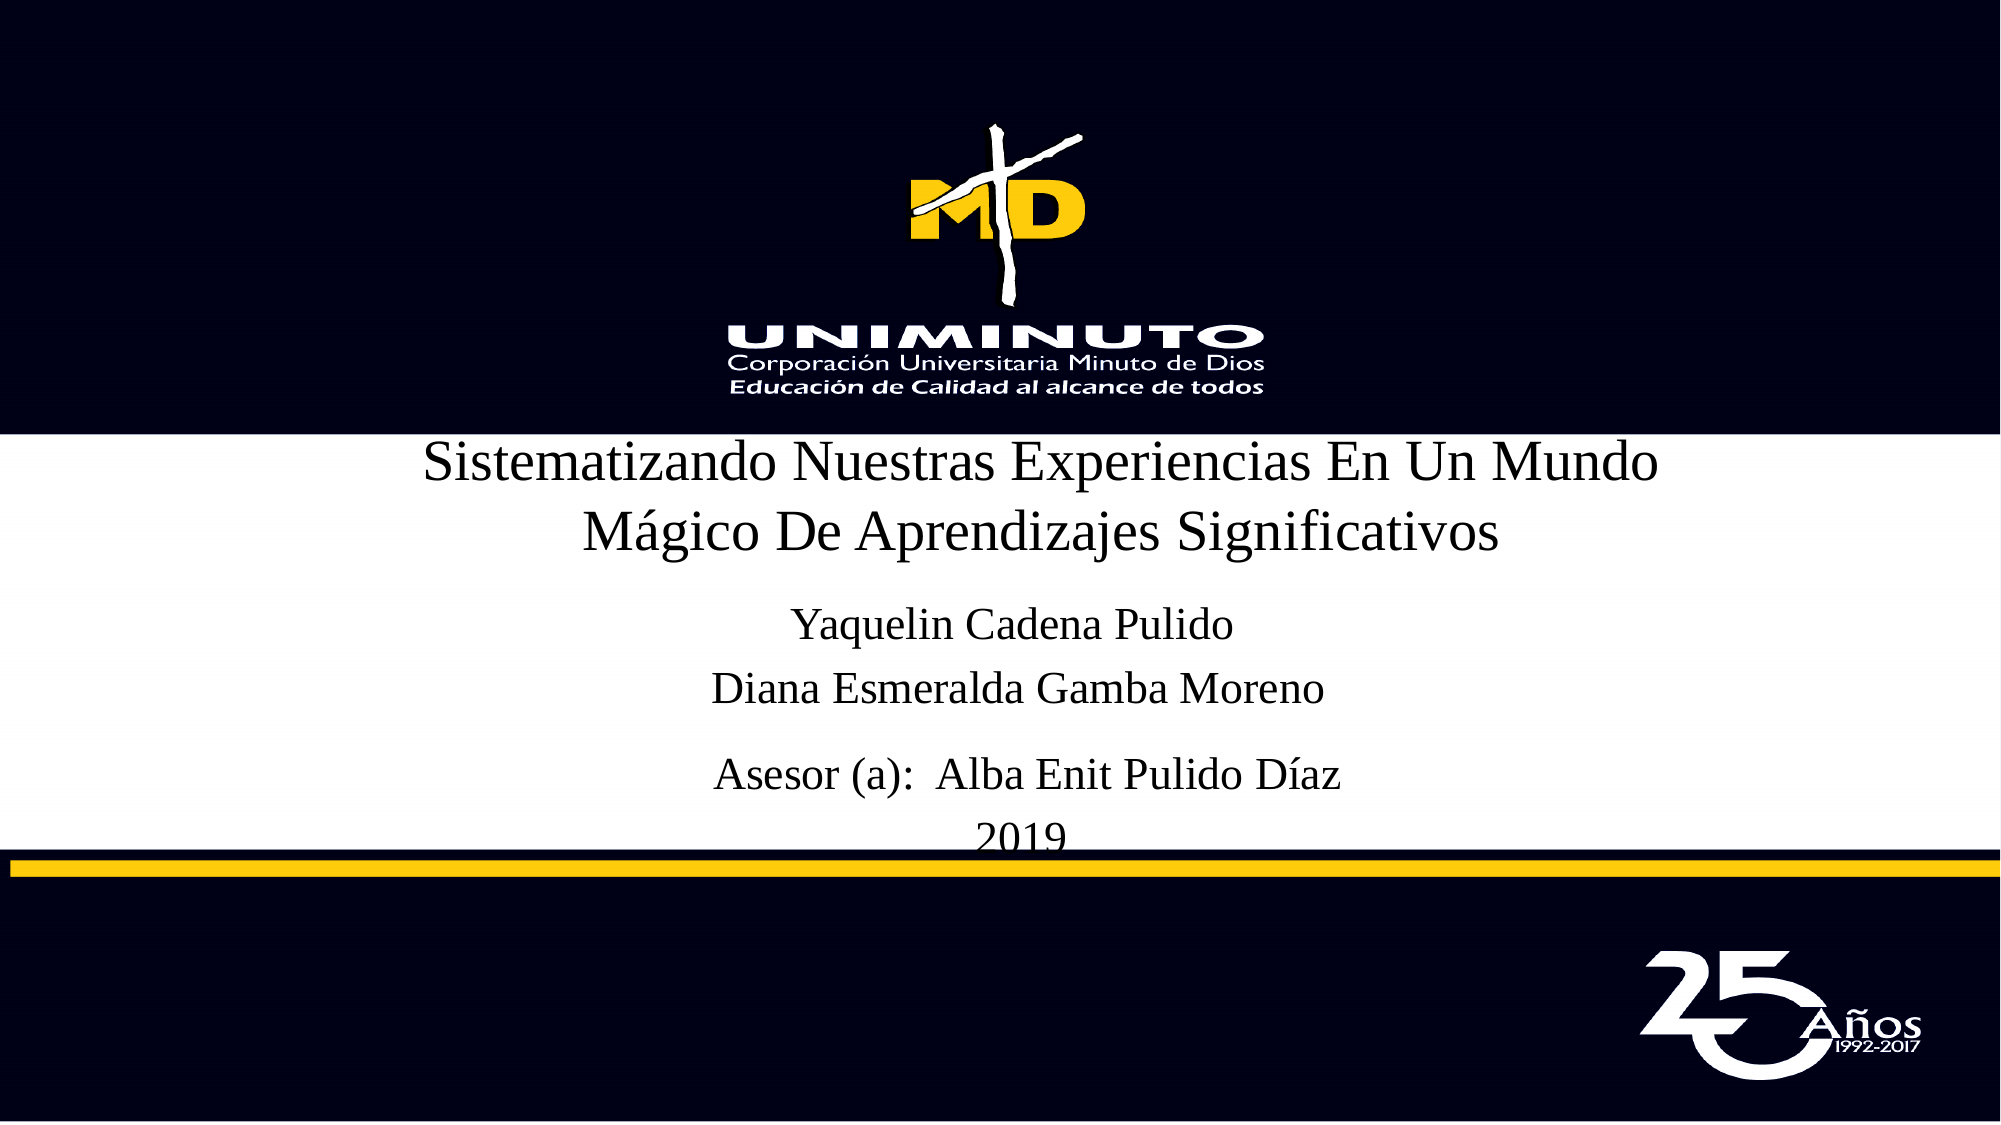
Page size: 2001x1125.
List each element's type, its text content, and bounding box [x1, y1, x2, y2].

text_box Asesor (a): Alba Enit Pulido Díaz 2019 [301, 667, 1754, 1070]
picture [0, 0, 2001, 1125]
subtitle Yaquelin Cadena Pulido Diana Esmeralda Gamba Moreno [291, 586, 1745, 740]
title Sistematizando Nuestras Experiencias En Un Mundo Mágico De Aprendizajes Significativos [362, 427, 1721, 558]
